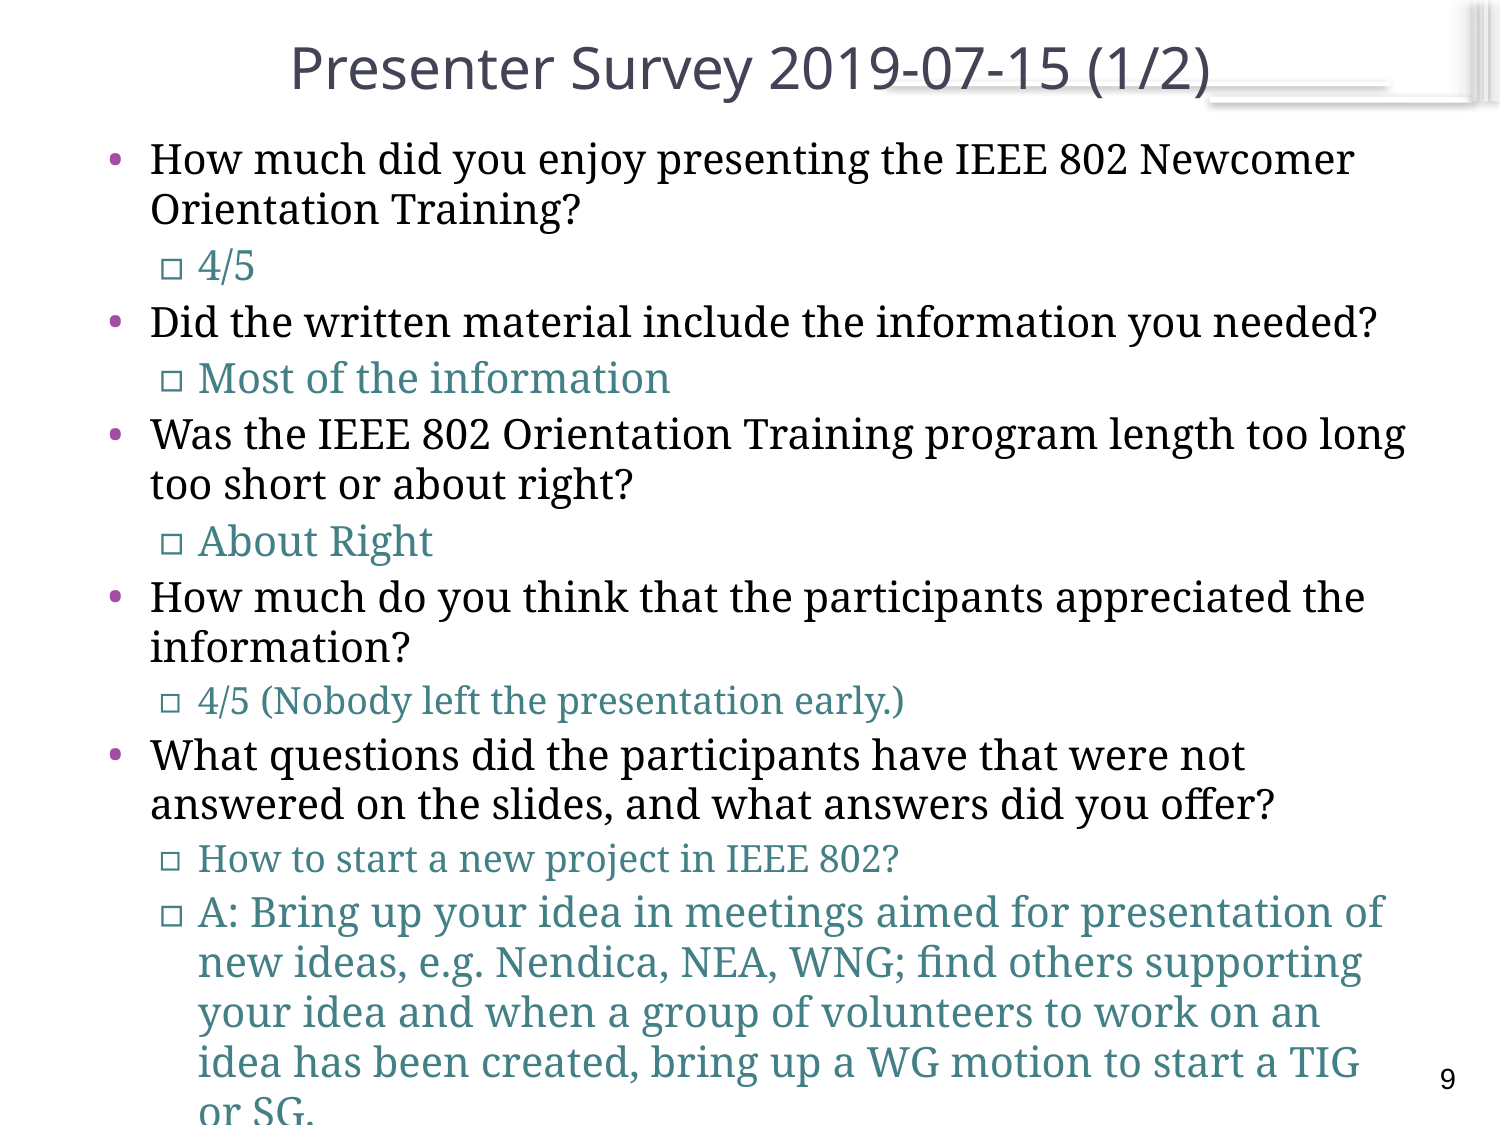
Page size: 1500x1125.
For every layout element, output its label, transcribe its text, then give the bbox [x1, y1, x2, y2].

title Presenter Survey 2019-07-15 (1/2) [17, 7, 1483, 126]
list How much did you enjoy presenting the IEEE 802 Newcomer Orientation Training? 4/5 Did the written material include the information you needed? Most of the information Was the IEEE 802 Orientation Training program length too long too short or about right? About Right How much do you think that the participants appreciated the information? 4/5 (Nobody left the presentation early.) What questions did the participants have that were not answered on the slides, and what answers did you offer? How to start a new project in IEEE 802? A: Bring up your idea in meetings aimed for presentation of new ideas, e.g. Nendica, NEA, WNG; find others supporting your idea and when a group of volunteers to work on an idea has been created, bring up a WG motion to start a TIG or SG. [75, 125, 1425, 1094]
